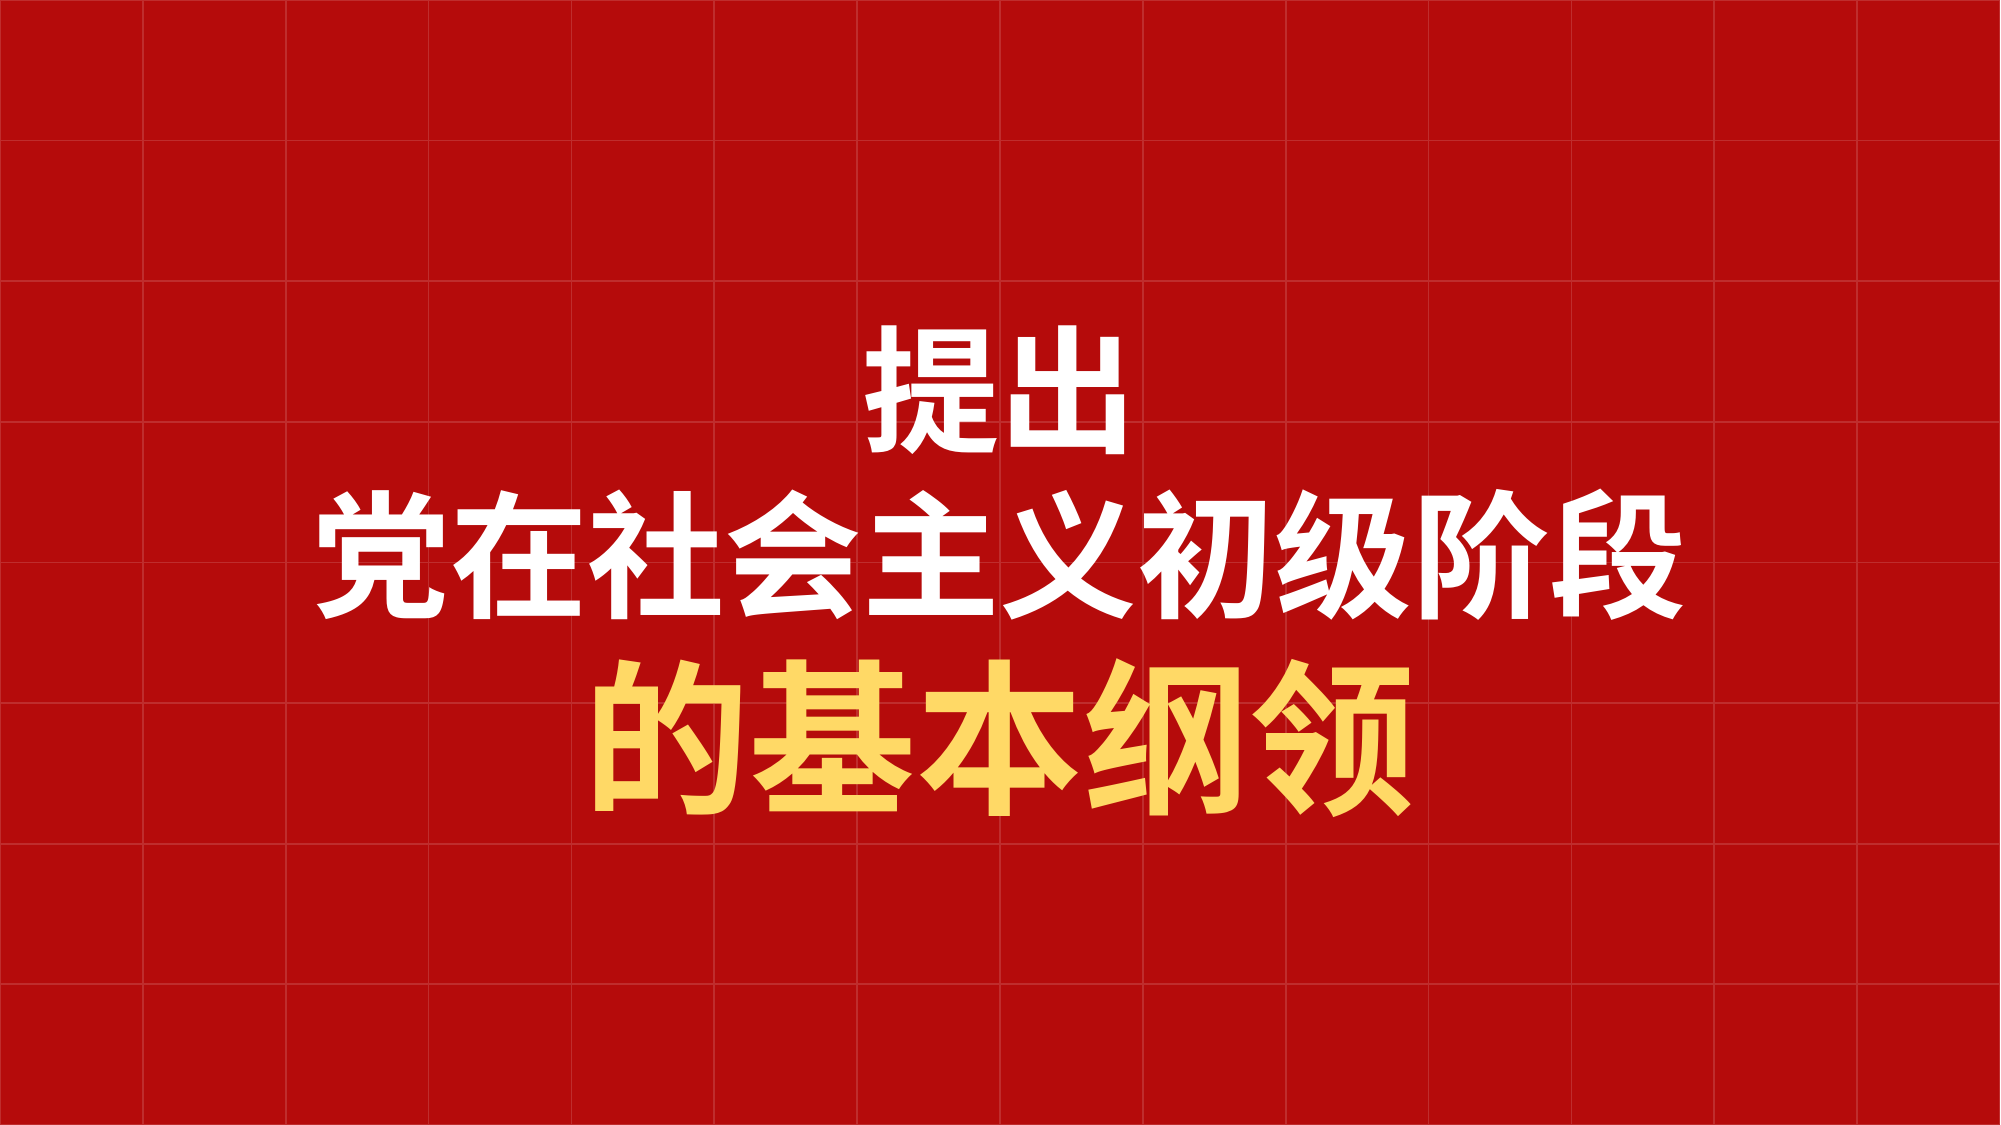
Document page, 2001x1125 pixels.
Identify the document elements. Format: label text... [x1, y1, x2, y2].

text_box 提出 党在社会主义初级阶段 的基本纲领 [297, 297, 1703, 843]
